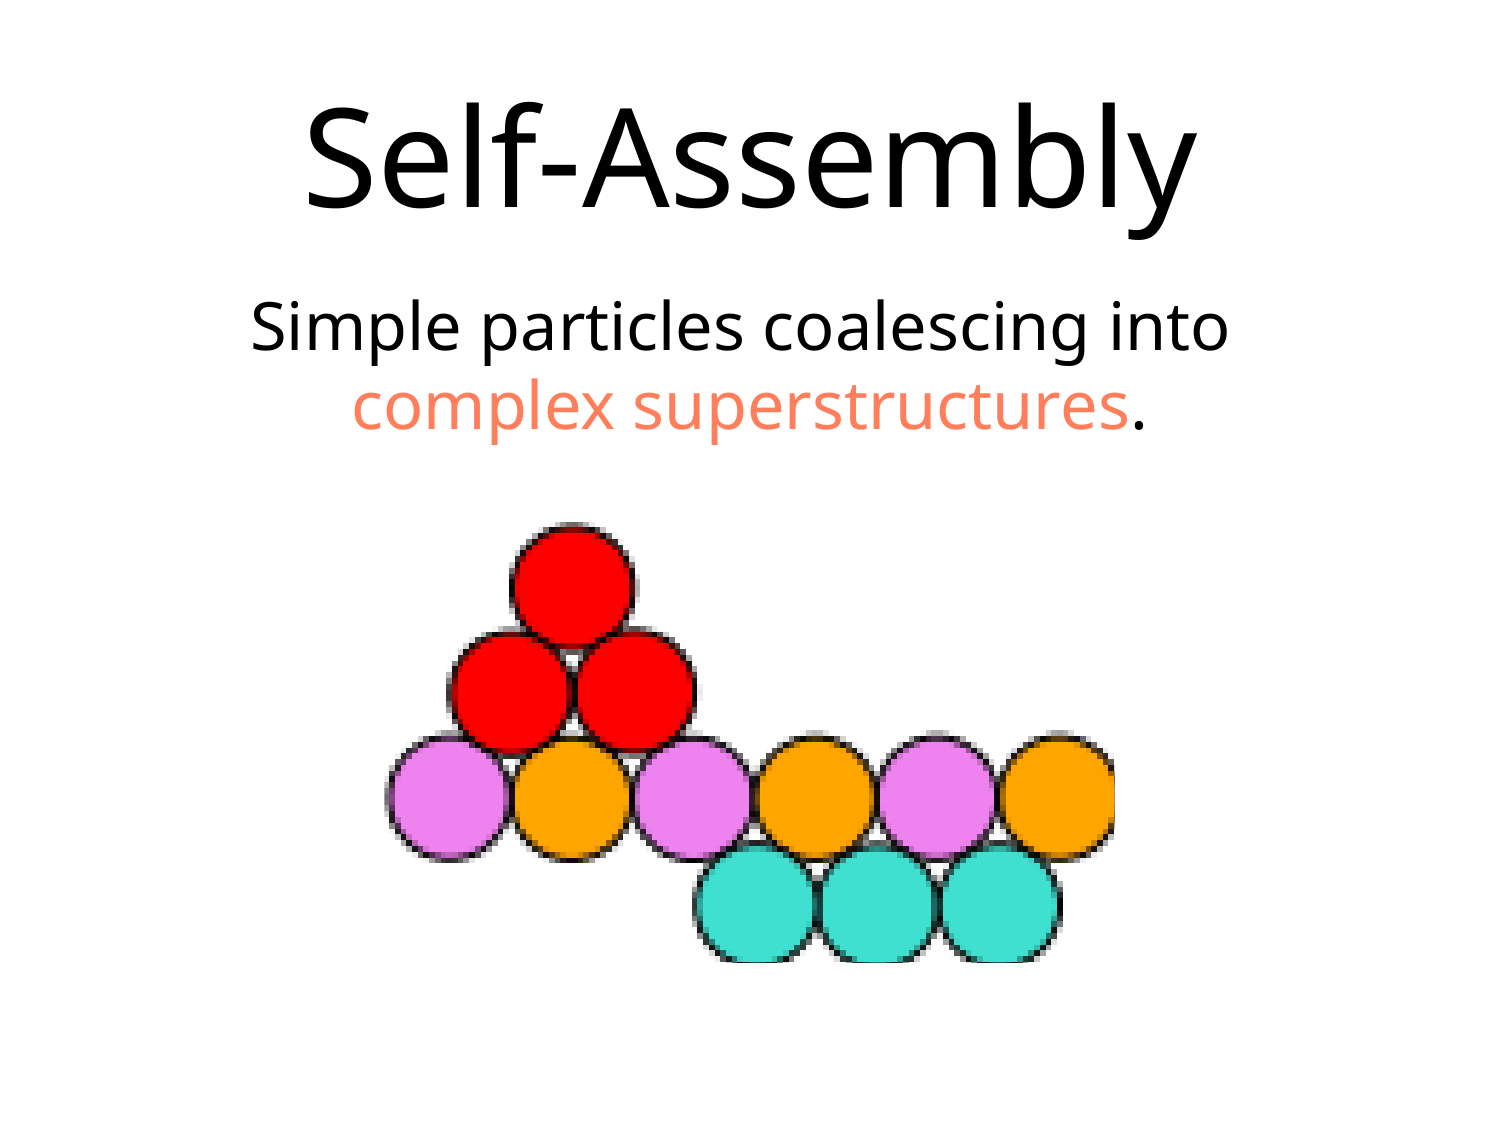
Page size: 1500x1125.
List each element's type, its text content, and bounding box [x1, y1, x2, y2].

title Self-Assembly [75, 58, 1425, 246]
text_box Simple particles coalescing into complex superstructures. [74, 269, 1425, 457]
picture [384, 522, 1115, 963]
